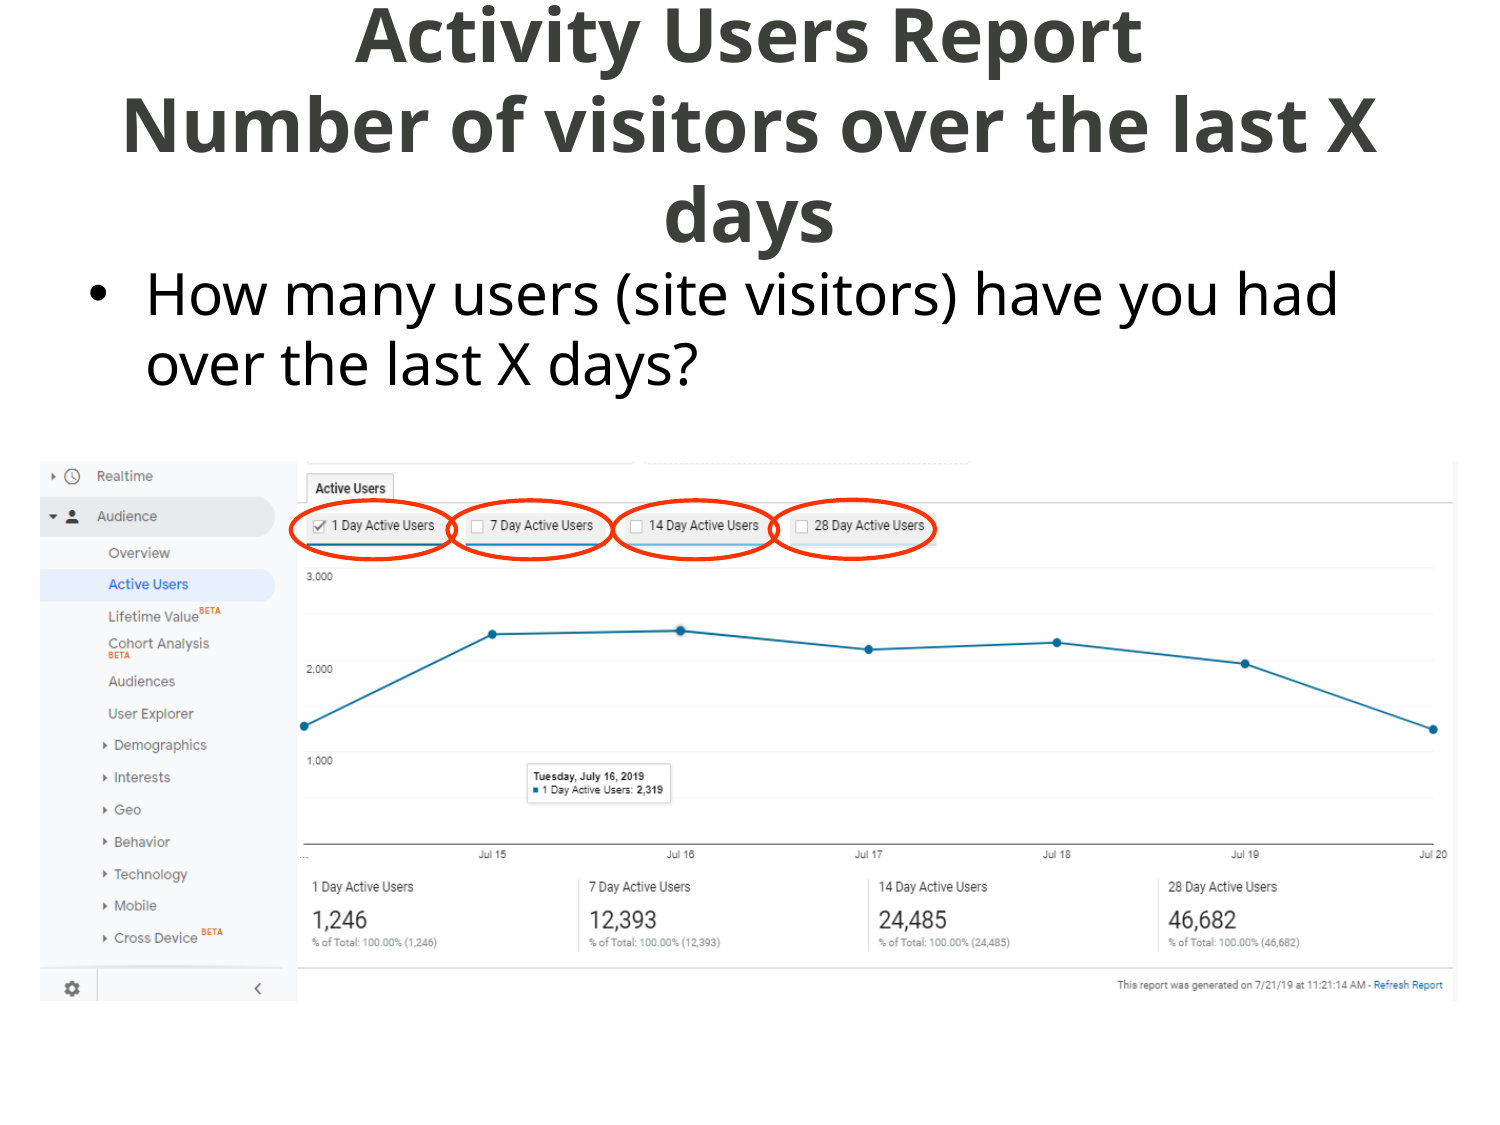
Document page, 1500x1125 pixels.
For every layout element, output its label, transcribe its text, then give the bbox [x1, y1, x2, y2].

list How many users (site visitors) have you had over the last X days? [73, 249, 1425, 421]
title Activity Users Report Number of visitors over the last X days [74, 37, 1426, 209]
picture [39, 461, 1458, 1001]
